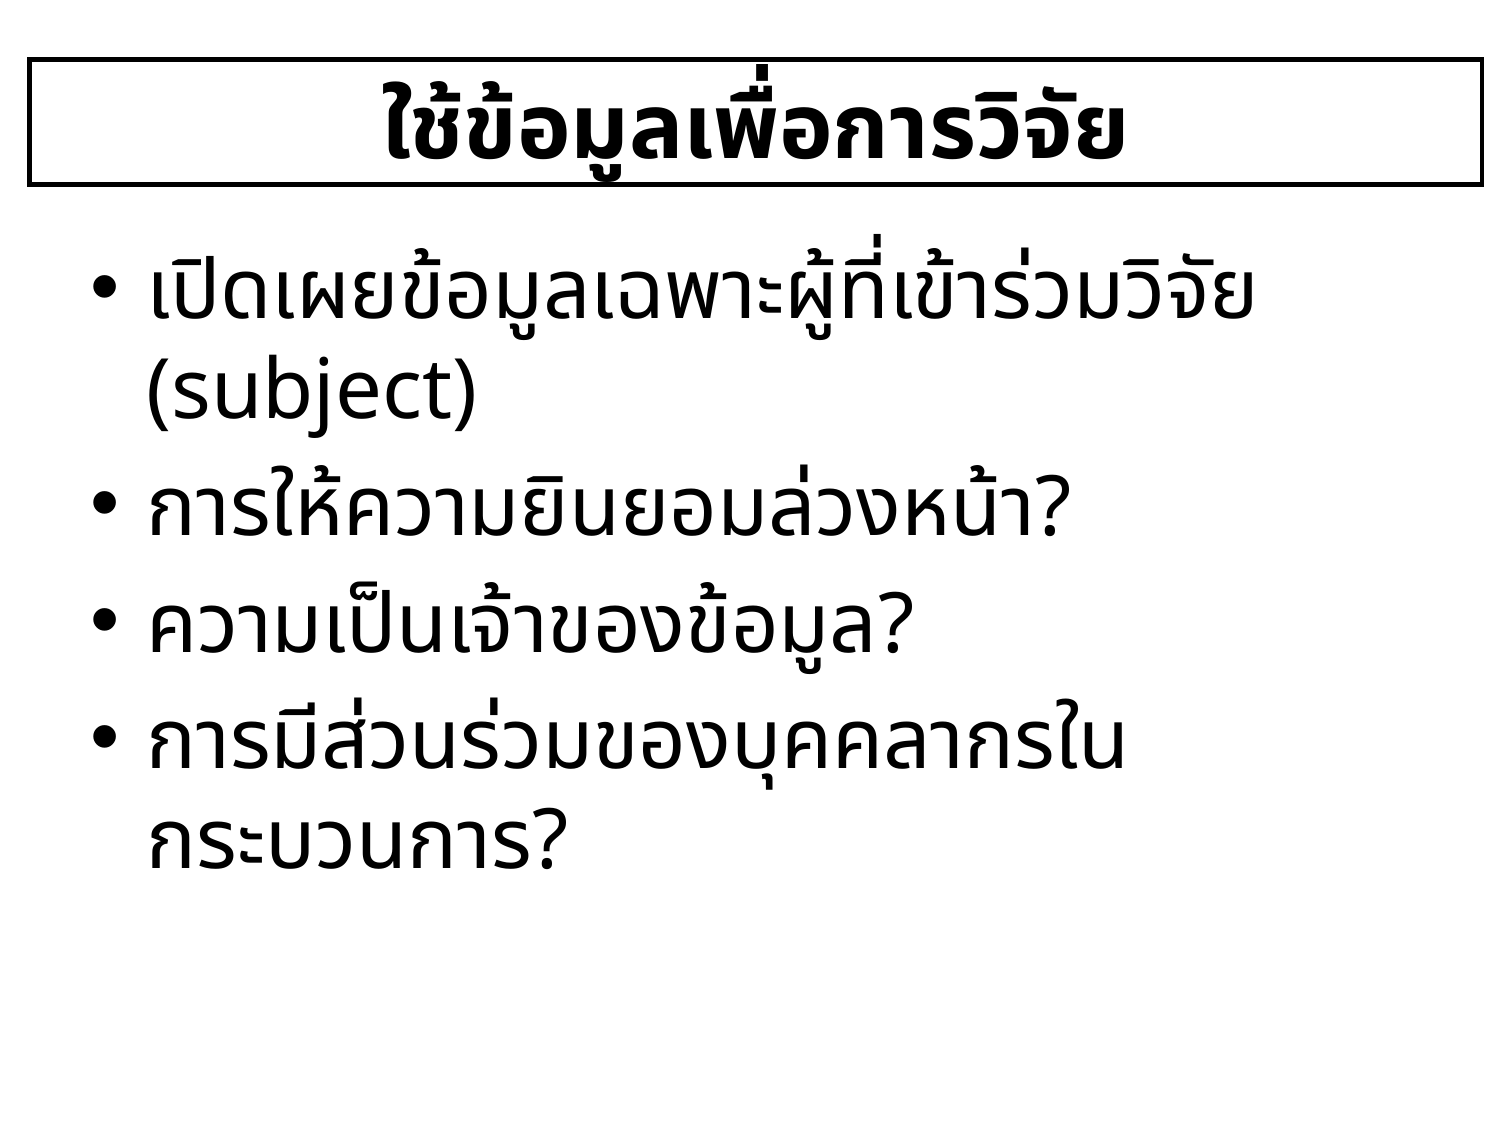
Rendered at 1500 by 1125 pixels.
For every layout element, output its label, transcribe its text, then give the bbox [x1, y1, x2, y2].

list เปิดเผยข้อมูลเฉพาะผู้ที่เข้าร่วมวิจัย (subject) การให้ความยินยอมล่วงหน้า? ความเป็นเจ้าของข้อมูล? การมีส่วนร่วมของบุคคลากรในกระบวนการ? [74, 227, 1426, 1071]
title ใช้ข้อมูลเพื่อการวิจัย [27, 57, 1484, 187]
